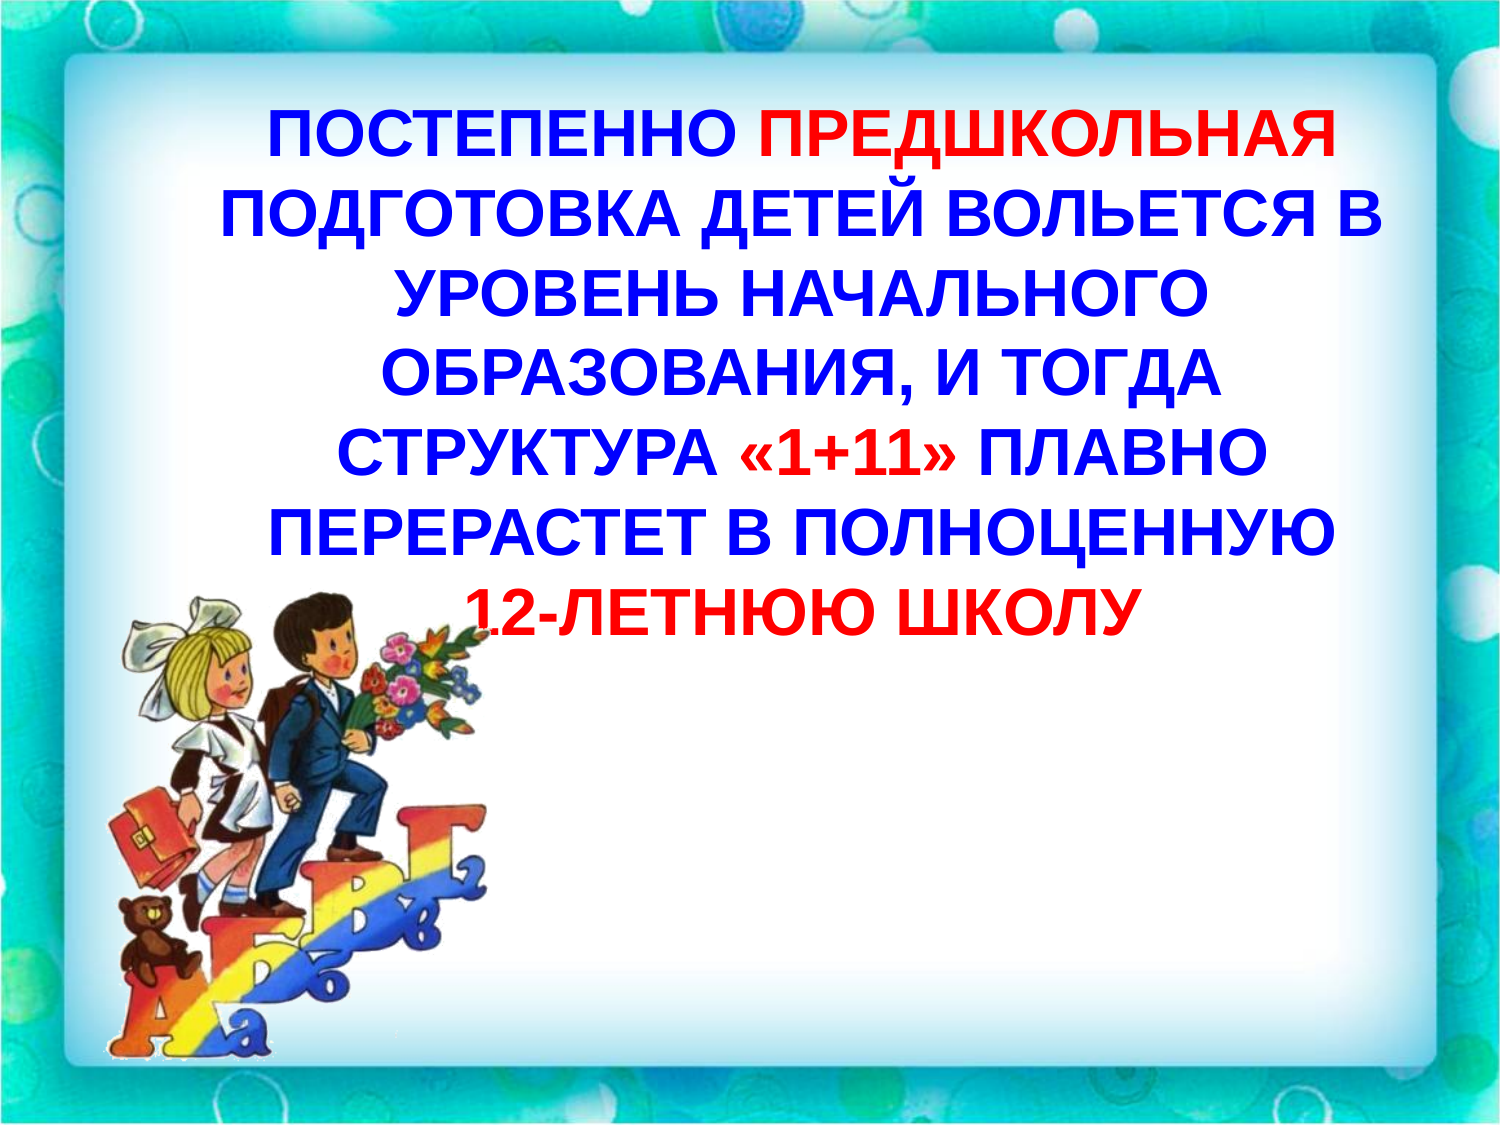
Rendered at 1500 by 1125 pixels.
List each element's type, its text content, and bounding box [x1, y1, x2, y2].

text_box Постепенно предшкольная подготовка детей вольется в уровень начального образования, и тогда структура «1+11» плавно перерастет в полноценную 12-летнюю школу [199, 81, 1407, 657]
picture [0, 0, 1500, 1125]
